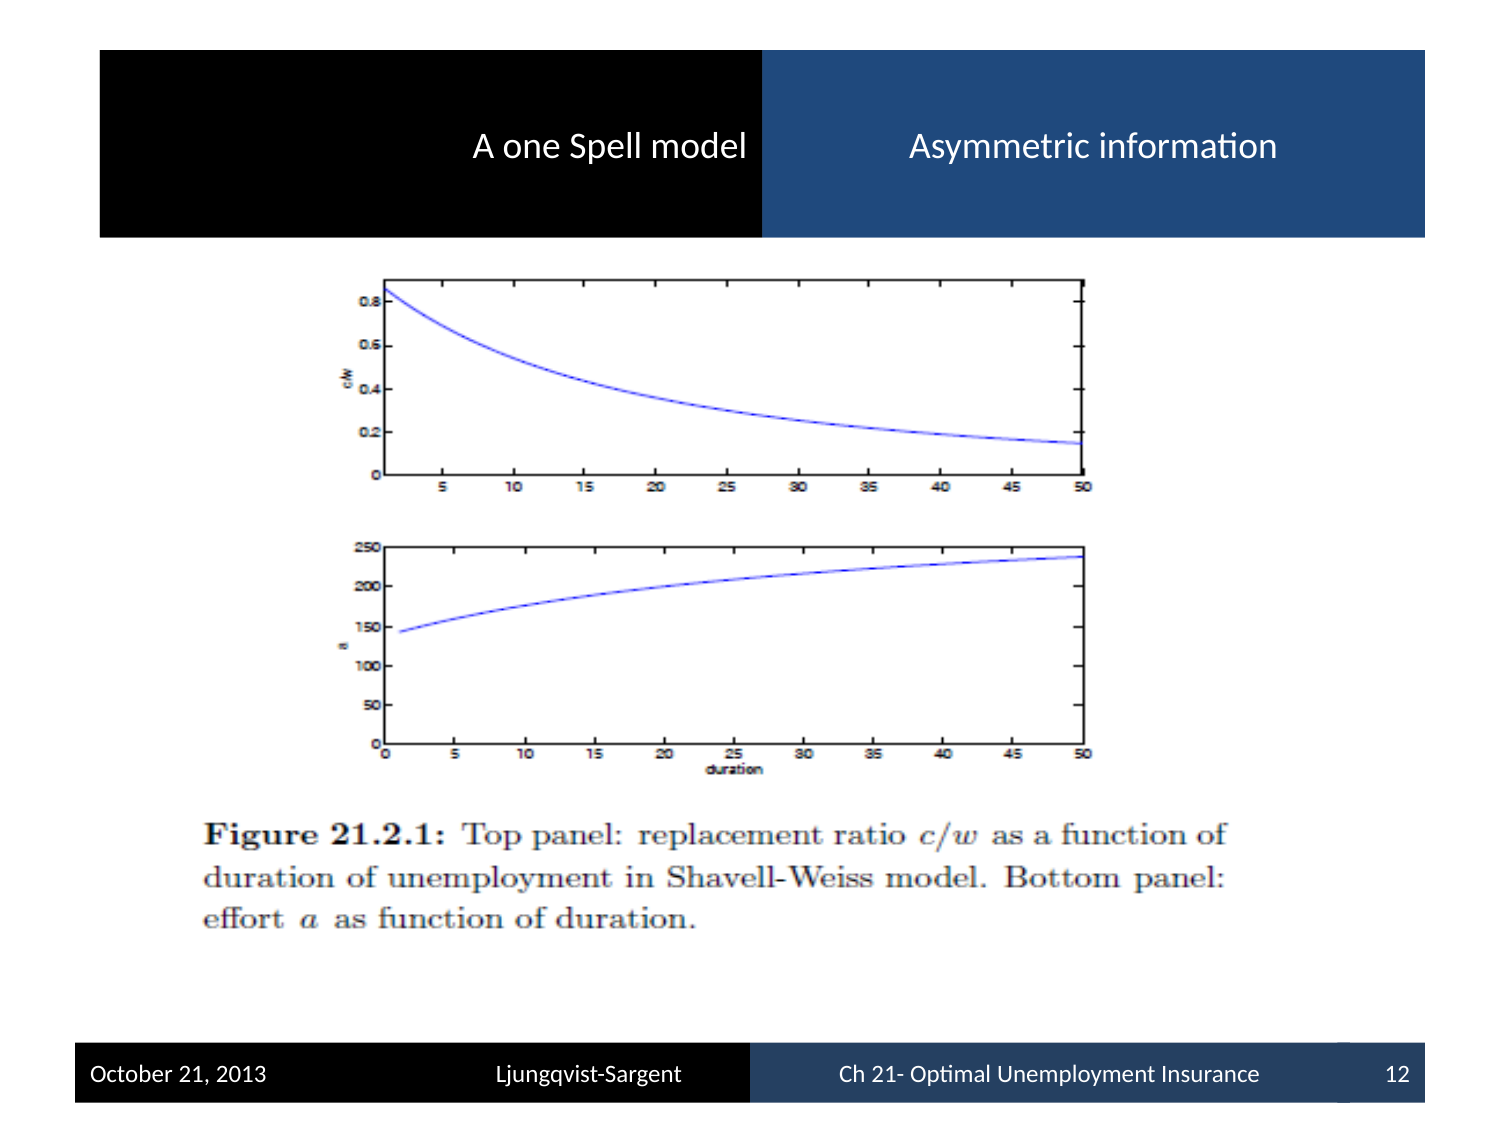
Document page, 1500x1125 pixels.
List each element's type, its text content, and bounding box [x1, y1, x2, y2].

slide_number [75, 1042, 750, 1103]
footer Ch 21- Optimal Unemployment Insurance [750, 1042, 1350, 1103]
text_box Asymmetric information [762, 50, 1425, 238]
slide_number 12 [1350, 1042, 1425, 1103]
picture [149, 262, 1338, 992]
text_box A one Spell model [99, 50, 762, 238]
